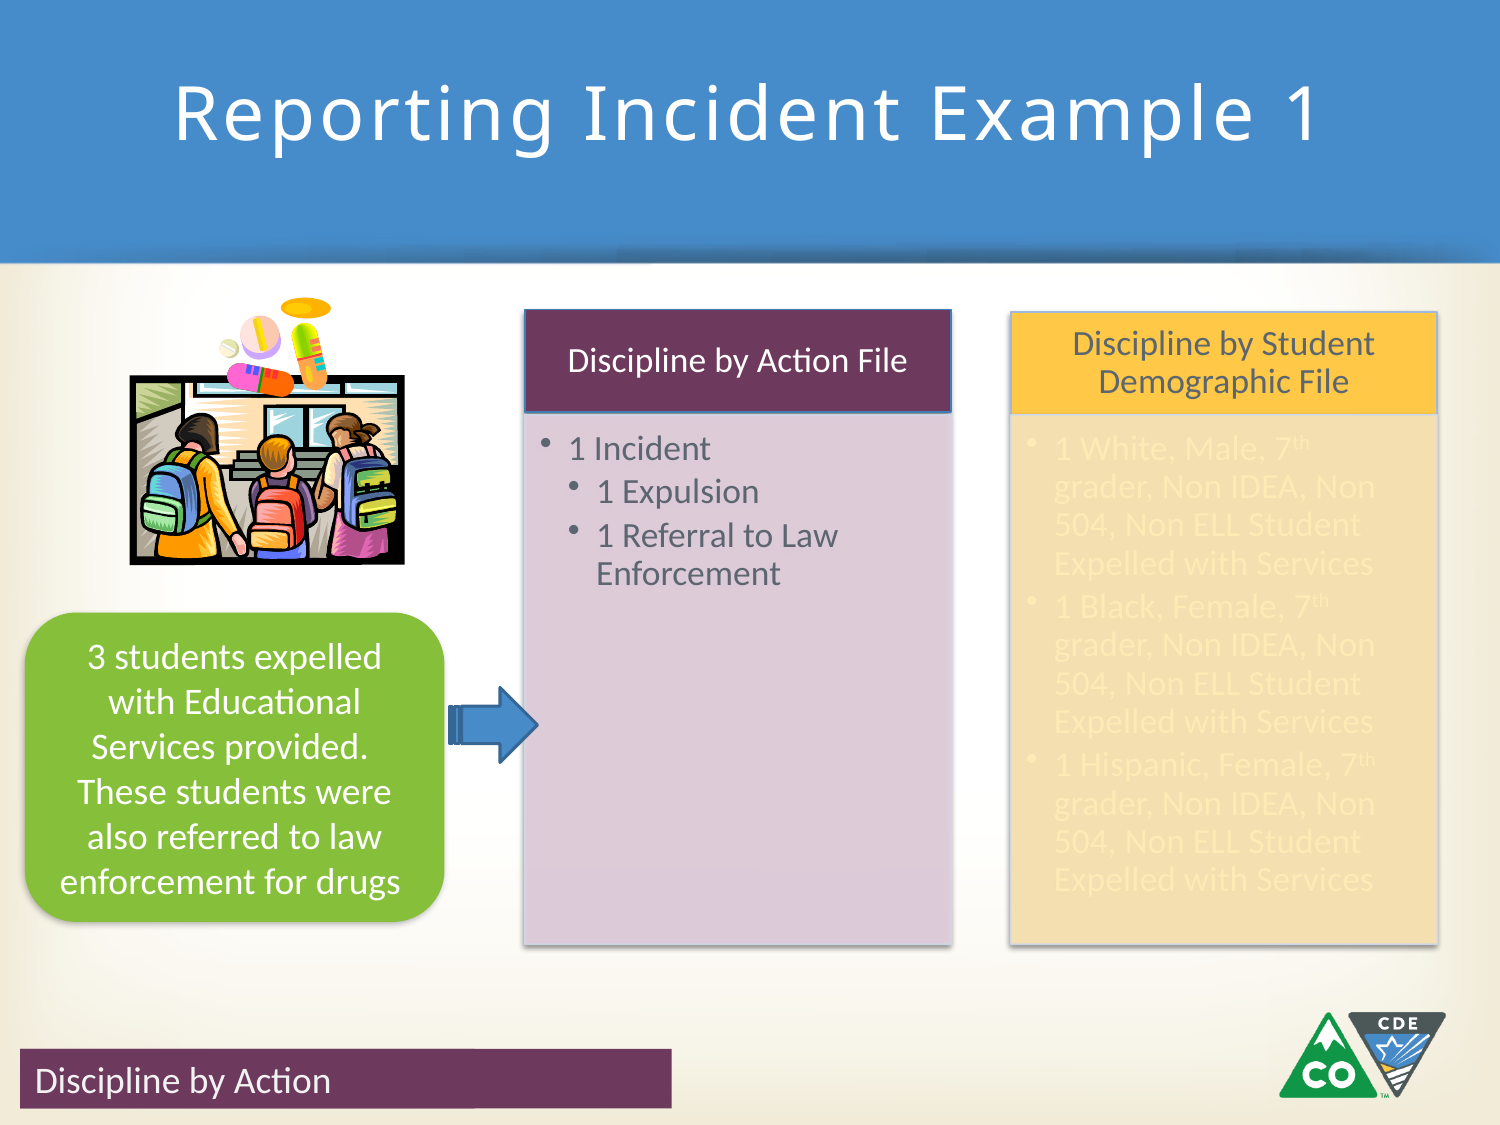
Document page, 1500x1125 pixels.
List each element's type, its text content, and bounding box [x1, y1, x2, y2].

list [129, 374, 405, 566]
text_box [524, 309, 1438, 948]
text_box 3 students expelled with Educational Services provided. These students were also referred to law enforcement for drugs [23, 610, 447, 924]
picture [0, 0, 1500, 1125]
text_box [448, 686, 519, 764]
text_box Discipline by Action [20, 1048, 672, 1109]
title Reporting Incident Example 1 [62, 58, 1438, 232]
